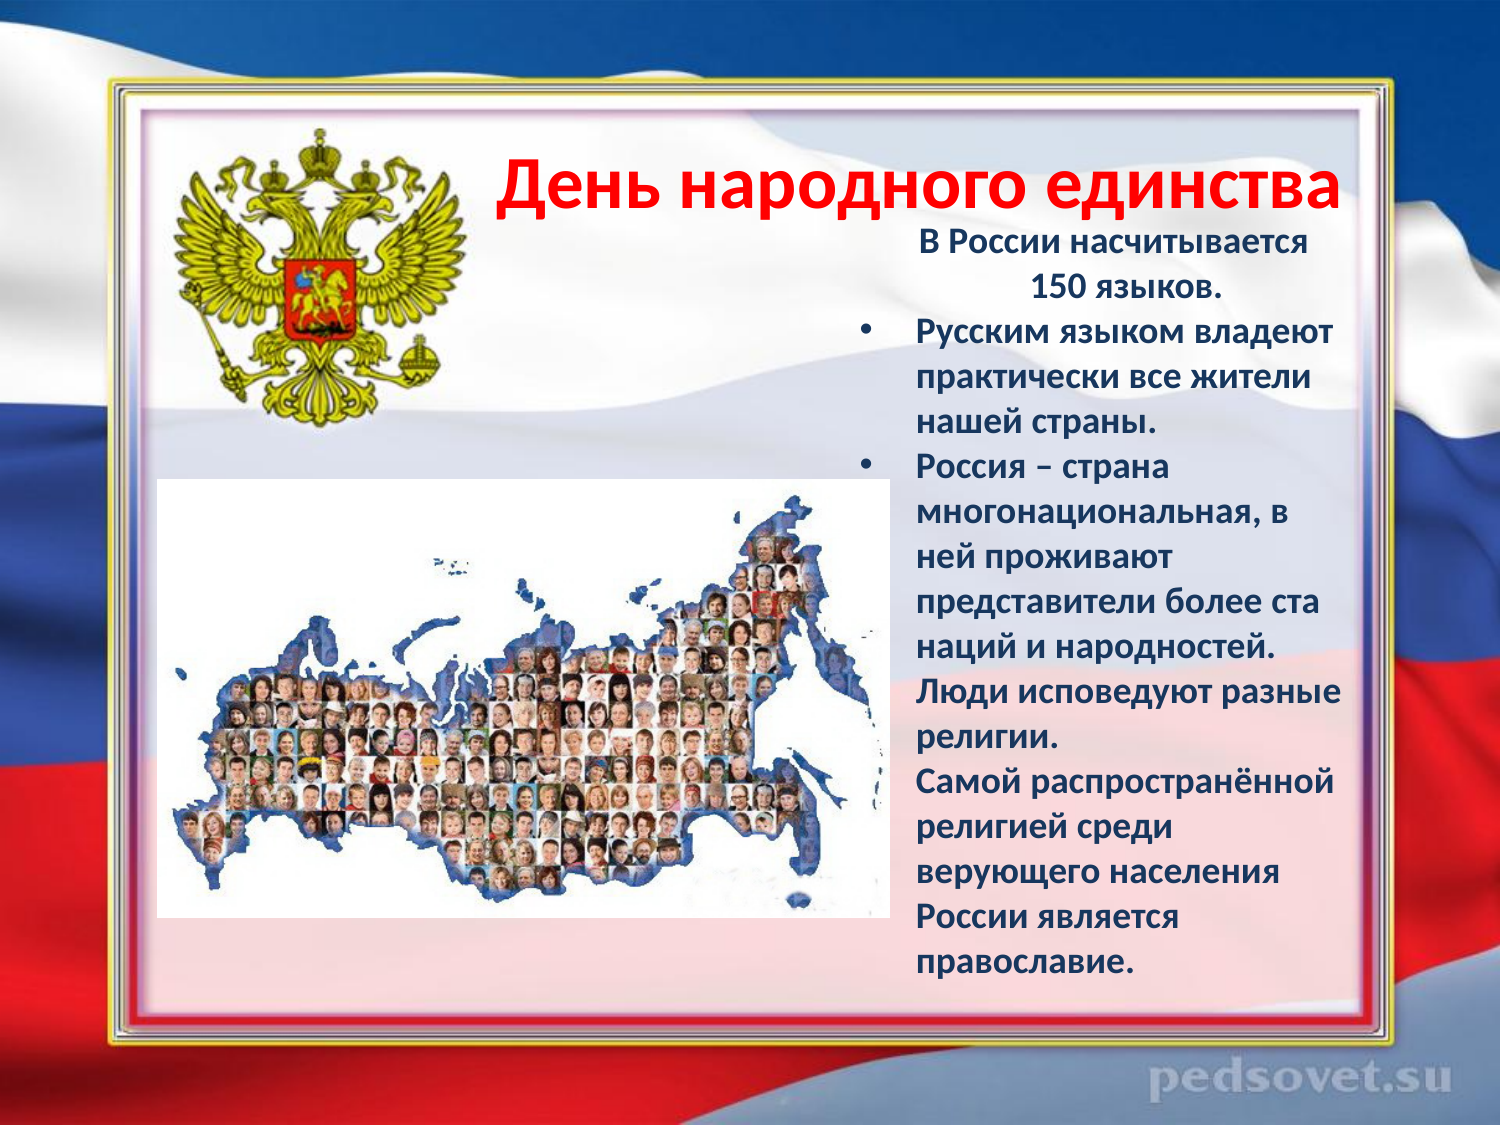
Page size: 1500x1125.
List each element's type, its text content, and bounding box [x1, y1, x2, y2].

list В России насчитывается 150 языков. Русским языком владеют практически все жители нашей страны. Россия – страна многонациональная, в ней проживают представители более ста наций и народностей. Люди исповедуют разные религии. Самой распространённой религией среди верующего населения России является православие. [844, 207, 1365, 1006]
picture [0, 0, 1500, 1125]
title День народного единства [74, 125, 1426, 233]
